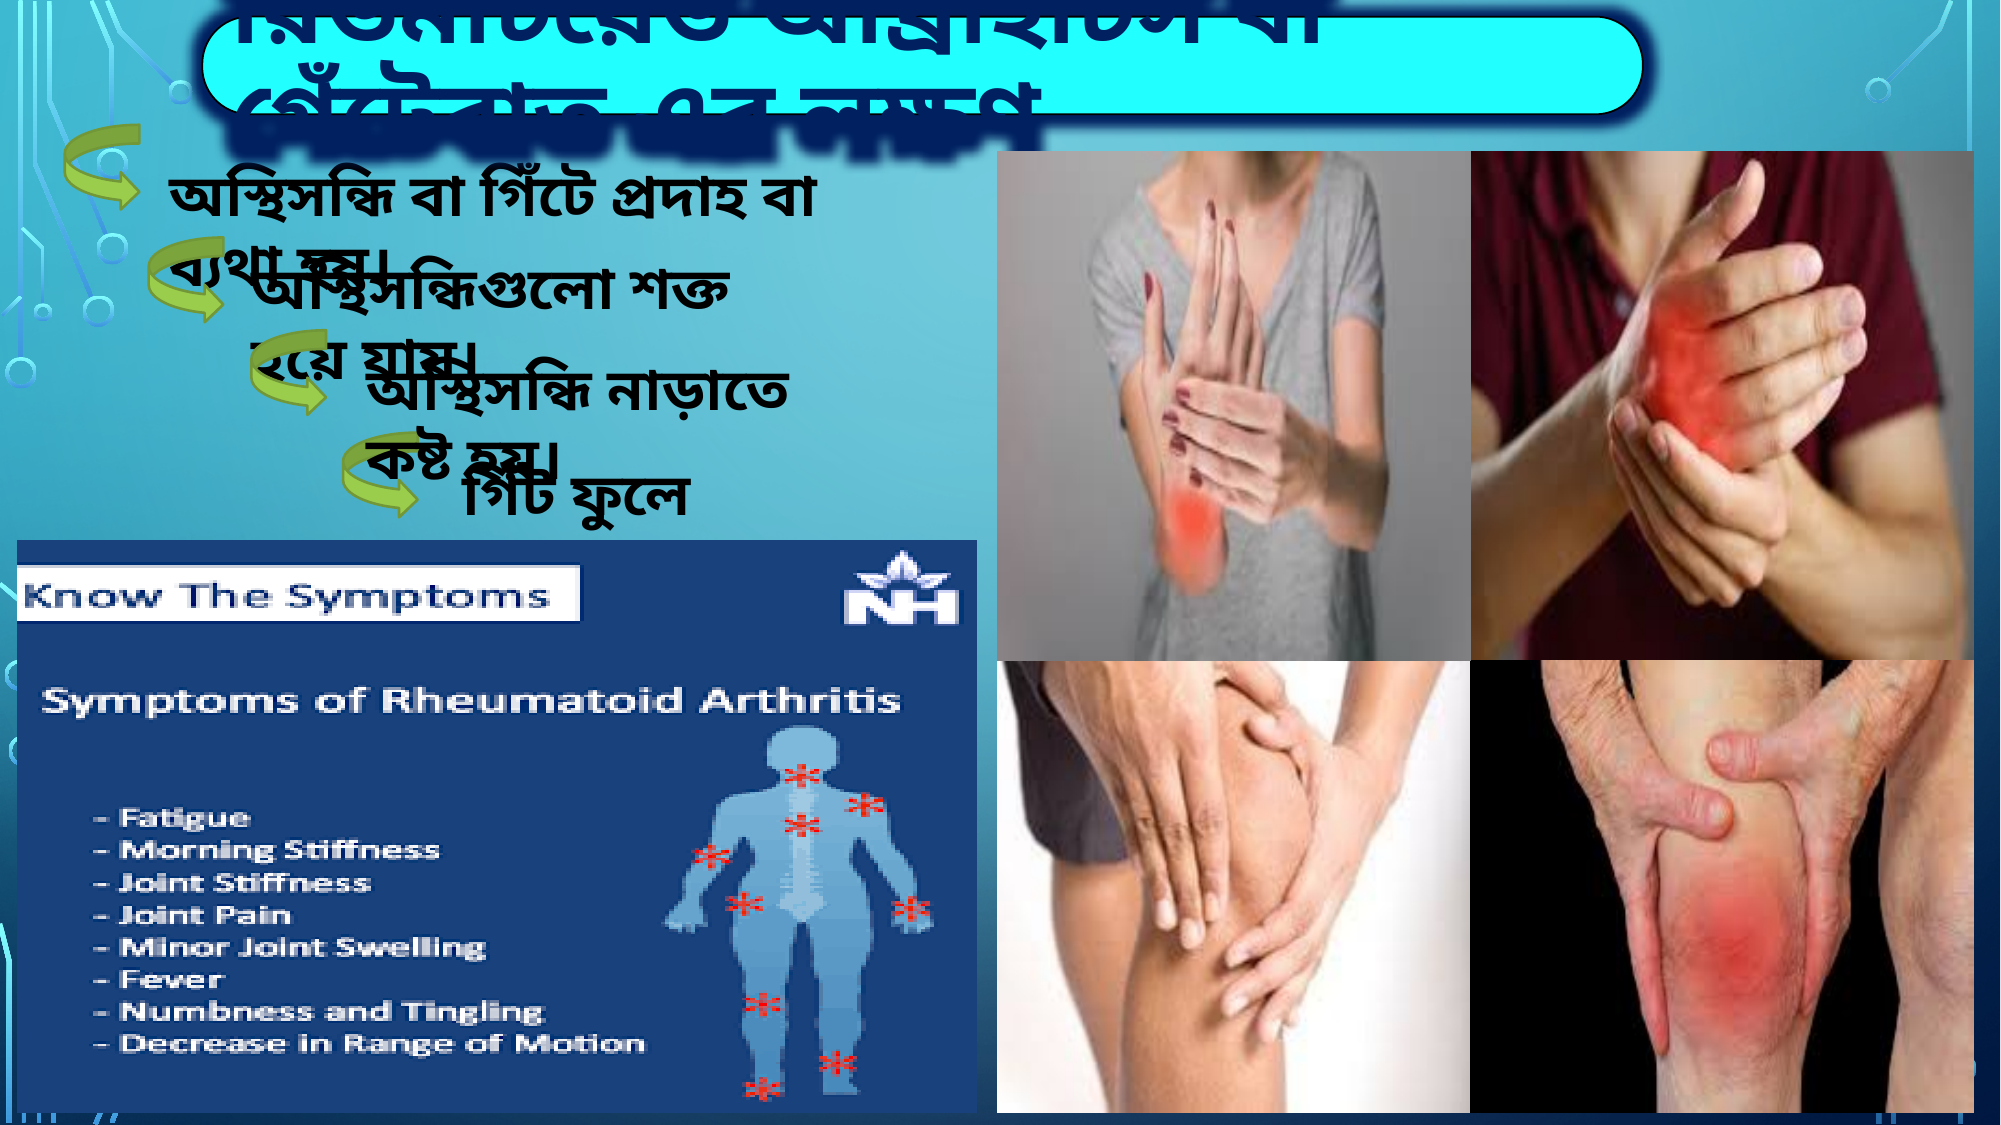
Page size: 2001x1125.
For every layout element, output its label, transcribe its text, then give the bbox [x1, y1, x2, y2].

text_box [147, 236, 225, 324]
text_box অস্থিসন্ধি বা গিঁটে প্রদাহ বা ব্যথা হয়। [154, 151, 884, 306]
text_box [997, 150, 1974, 1114]
text_box রিউমাটয়েড আথ্রাইটিস বা গেঁটেবাত এর লক্ষণ [200, 15, 1645, 116]
text_box [63, 123, 141, 211]
text_box [341, 446, 351, 495]
picture [16, 540, 977, 1114]
text_box [250, 328, 328, 417]
text_box [358, 499, 417, 519]
text_box অস্থিসন্ধি নাড়াতে কষ্ট হয়। [351, 344, 865, 499]
text_box গিঁট ফুলে যায়। [417, 449, 836, 540]
text_box অস্থিসন্ধিগুলো শক্ত হয়ে যায়। [236, 244, 836, 399]
